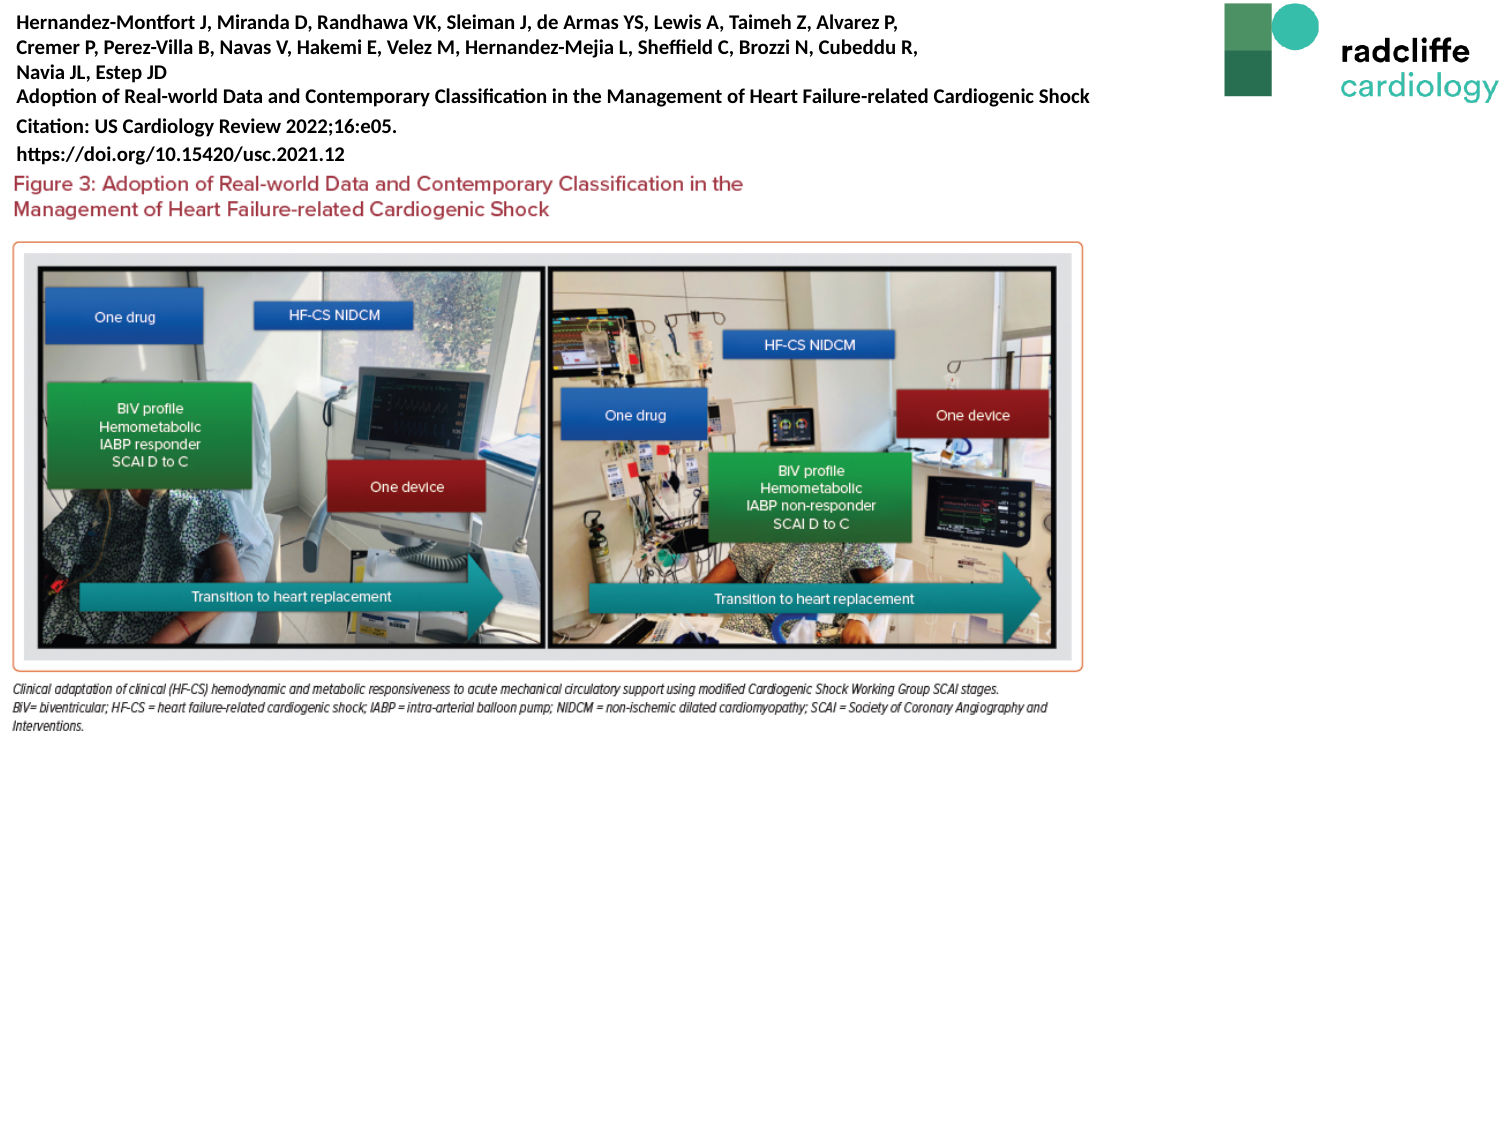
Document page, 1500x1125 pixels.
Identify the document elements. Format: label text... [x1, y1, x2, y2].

text_box https://doi.org/10.15420/usc.2021.12 [1, 132, 1500, 173]
picture [1, 162, 1096, 746]
text_box Adoption of Real-world Data and Contemporary Classification in the Management of Heart Failure-related Cardiogenic Shock [1, 75, 1224, 104]
picture [1224, 1, 1499, 104]
text_box Citation: US Cardiology Review 2022;16:e05. [1, 104, 1500, 132]
text_box Hernandez-Montfort J, Miranda D, Randhawa VK, Sleiman J, de Armas YS, Lewis A, Taimeh Z, Alvarez P, Cremer P, Perez-Villa B, Navas V, Hakemi E, Velez M, Hernandez-Mejia L, Sheffield C, Brozzi N, Cubeddu R, Navia JL, Estep JD [1, 1, 939, 75]
